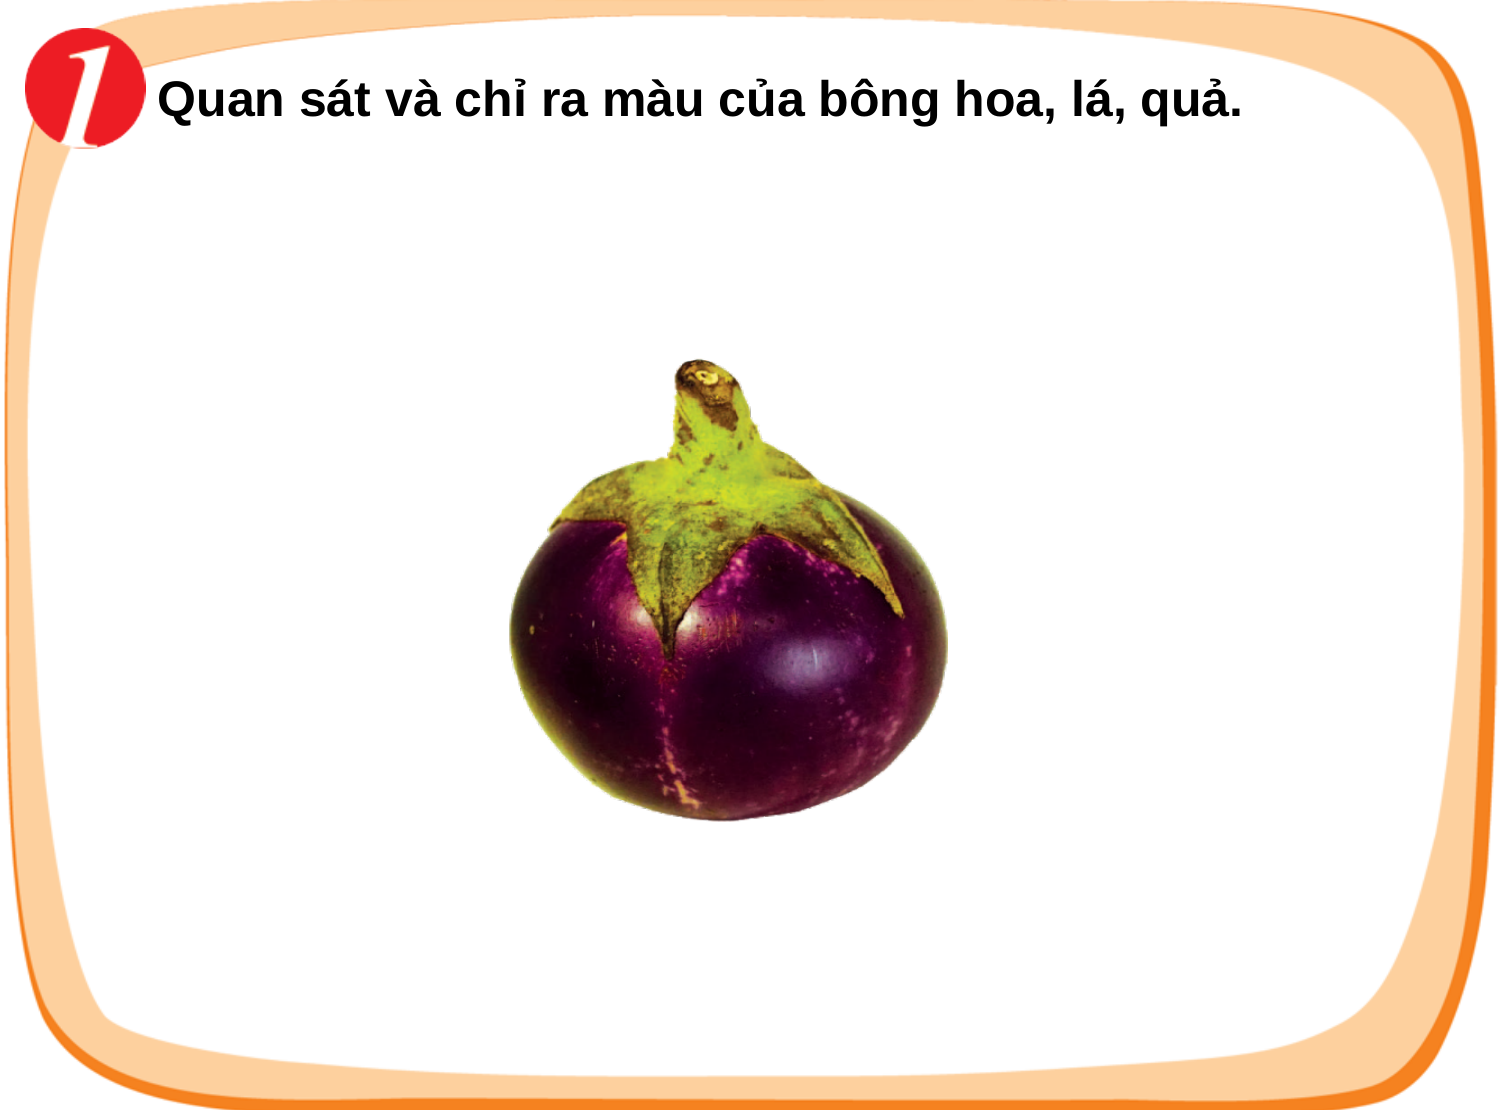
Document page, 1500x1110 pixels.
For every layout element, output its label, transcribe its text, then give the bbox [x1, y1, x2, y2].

text_box Quan sát và chỉ ra màu của bông hoa, lá, quả. [146, 58, 1412, 134]
picture [3, 0, 1500, 1110]
